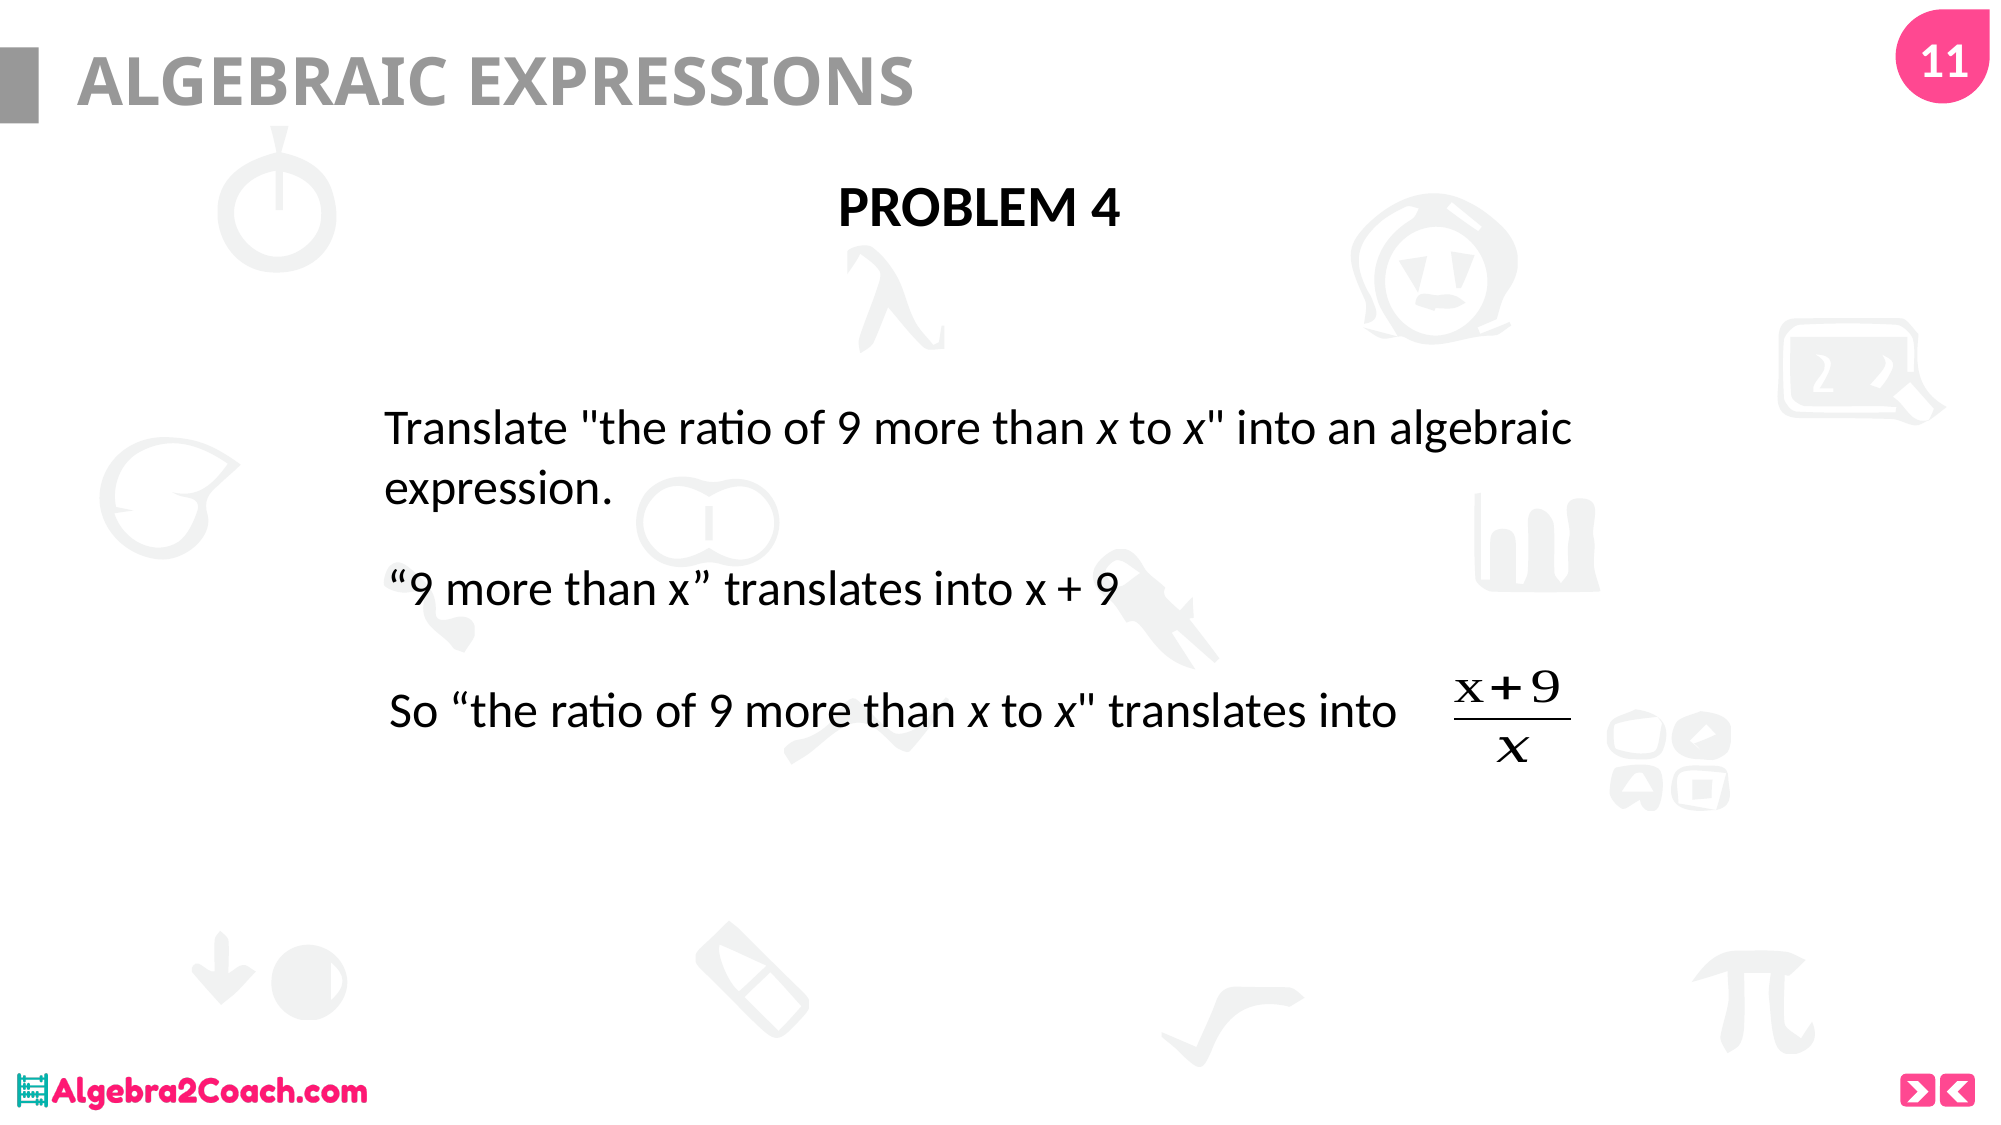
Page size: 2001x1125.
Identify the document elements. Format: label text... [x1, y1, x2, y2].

picture [14, 1070, 370, 1113]
text_box PROBLEM 4 [823, 160, 1137, 246]
text_box Translate "the ratio of 9 more than x to x" into an algebraic expression. [369, 386, 1636, 522]
text_box So “the ratio of 9 more than x to x" translates into [374, 669, 1425, 745]
text_box “9 more than x” translates into x + 9 [372, 547, 1135, 623]
text_box 11 [1904, 20, 1995, 95]
title ALGEBRAIC EXPRESSIONS [62, 52, 1788, 116]
